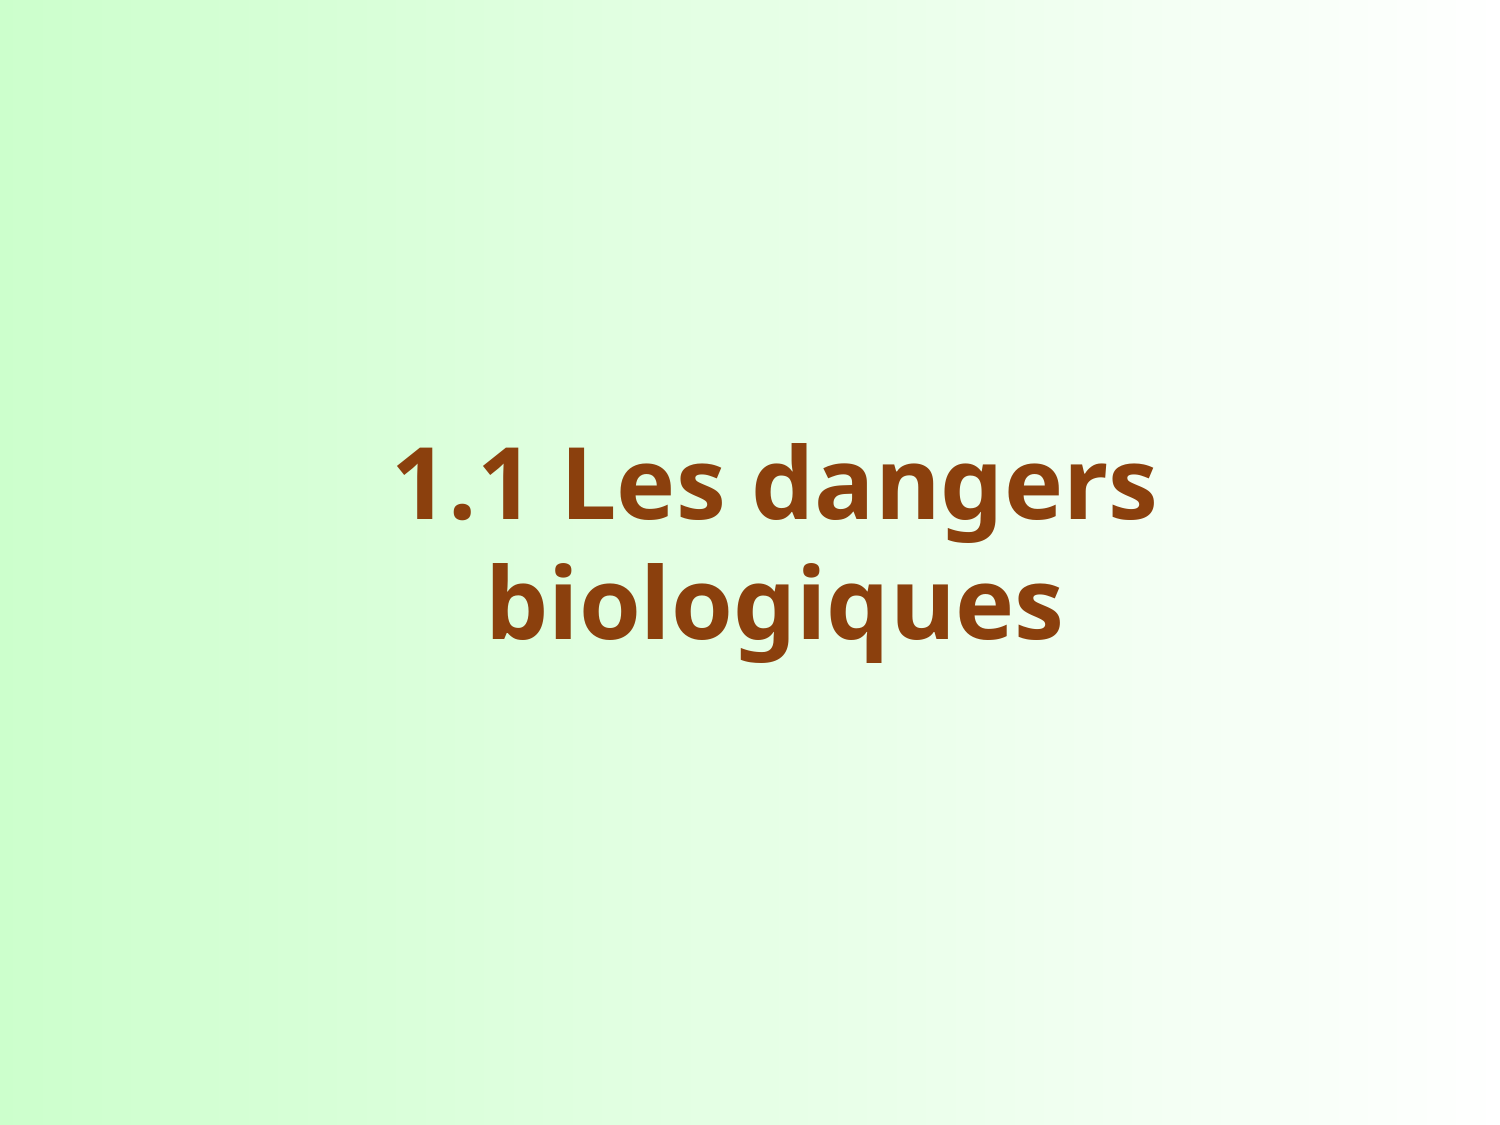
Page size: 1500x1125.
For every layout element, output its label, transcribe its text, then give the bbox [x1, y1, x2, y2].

title 1.1 Les dangers biologiques [100, 479, 1451, 668]
